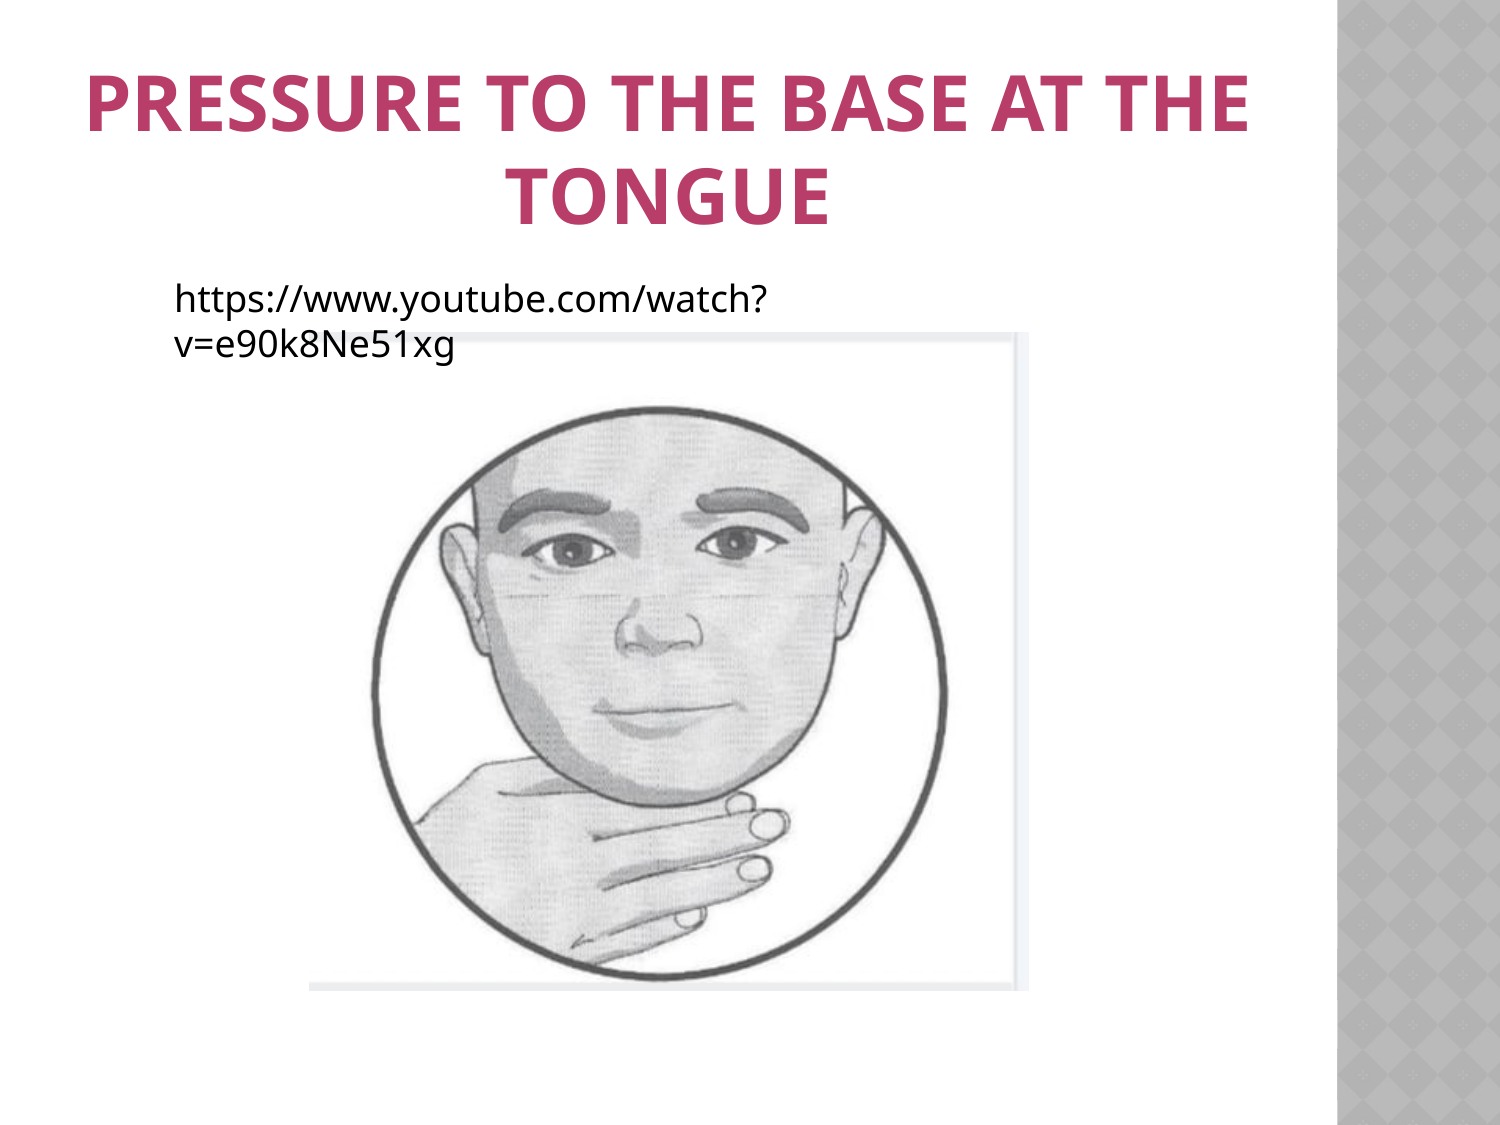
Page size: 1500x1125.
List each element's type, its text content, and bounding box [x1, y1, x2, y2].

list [308, 332, 1029, 991]
text_box https://www.youtube.com/watch?v=e90k8Ne51xg [159, 267, 910, 372]
title Pressure to the base at the tongue [75, 52, 1263, 240]
